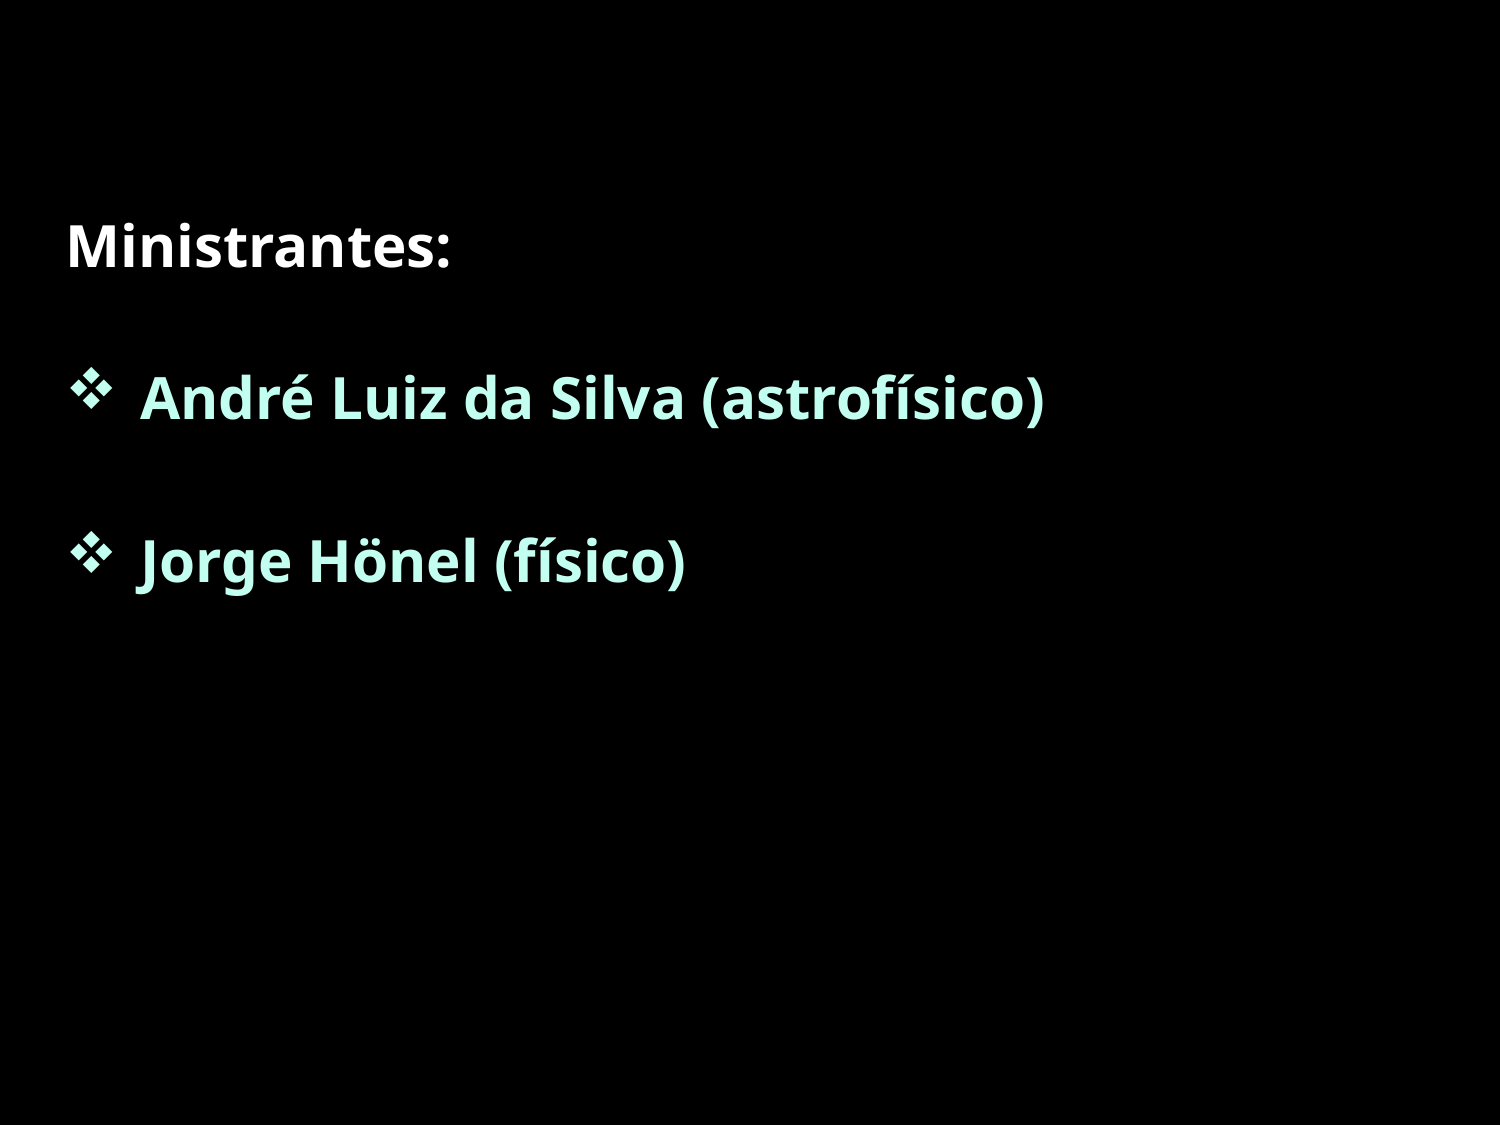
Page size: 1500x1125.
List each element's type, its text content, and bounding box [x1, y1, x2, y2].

subtitle Ministrantes: André Luiz da Silva (astrofísico) Jorge Hönel (físico) [50, 201, 1457, 1010]
